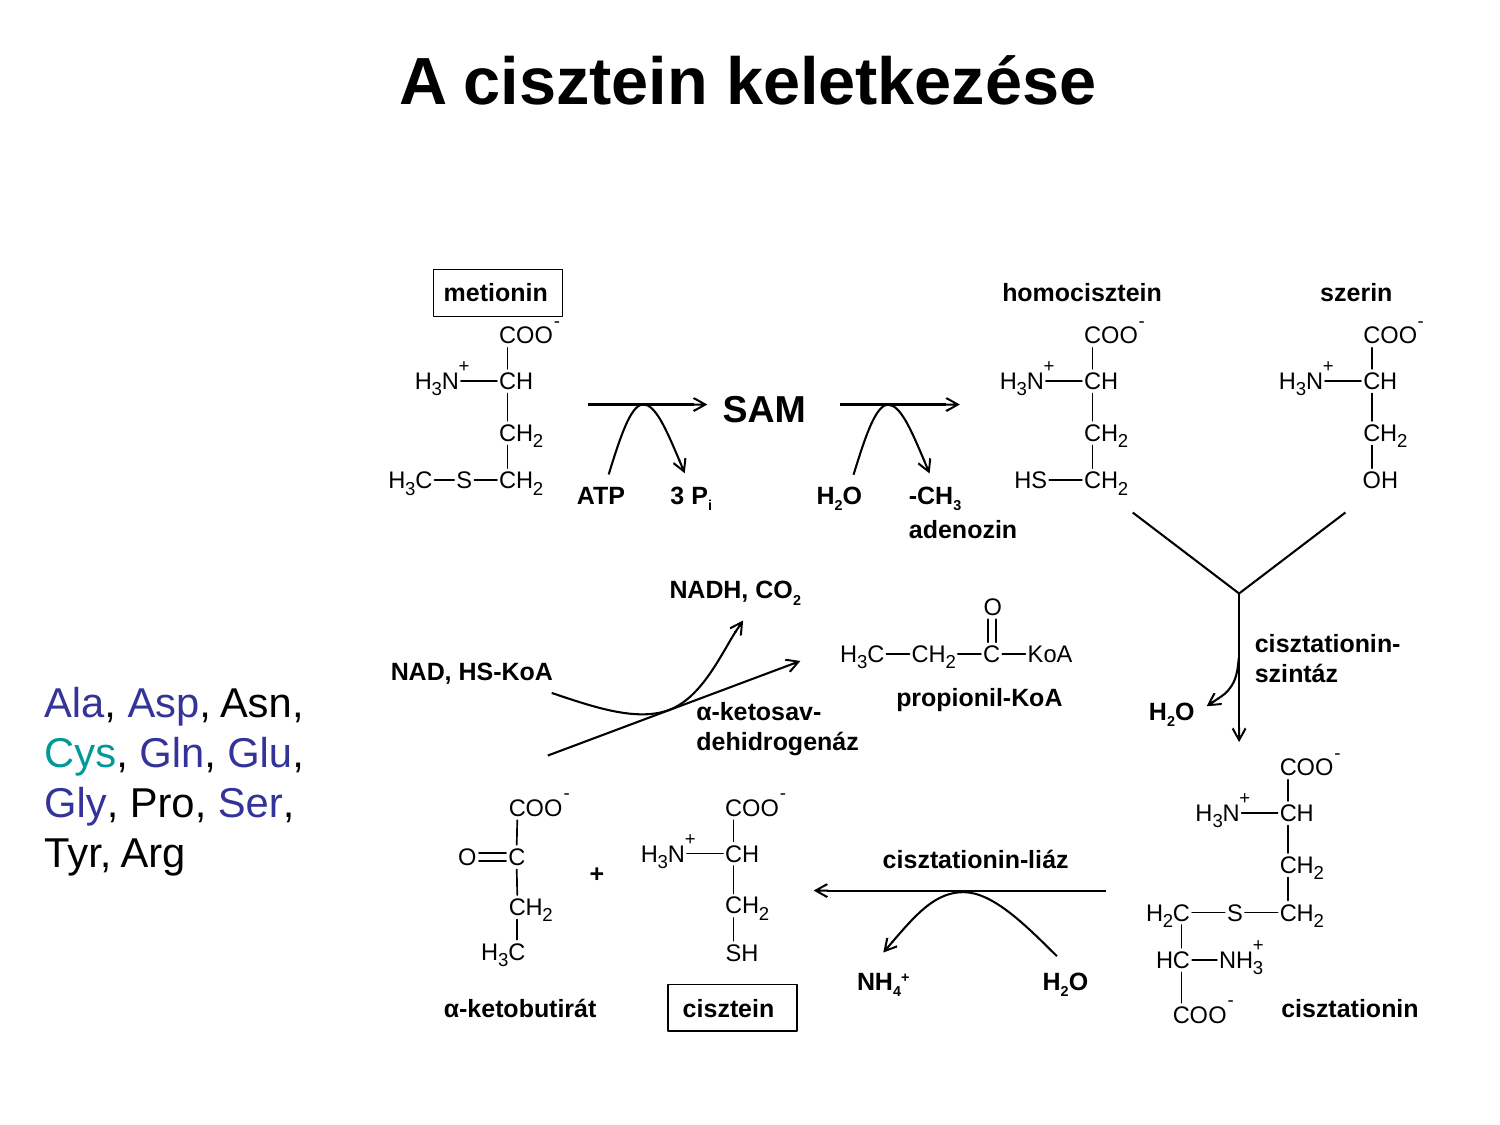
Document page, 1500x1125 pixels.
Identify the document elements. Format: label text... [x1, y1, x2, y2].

text_box A cisztein keletkezése [384, 30, 1113, 126]
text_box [374, 269, 1436, 1031]
text_box Ala, Asp, Asn, Cys, Gln, Glu, Gly, Pro, Ser, Tyr, Arg [29, 668, 337, 884]
